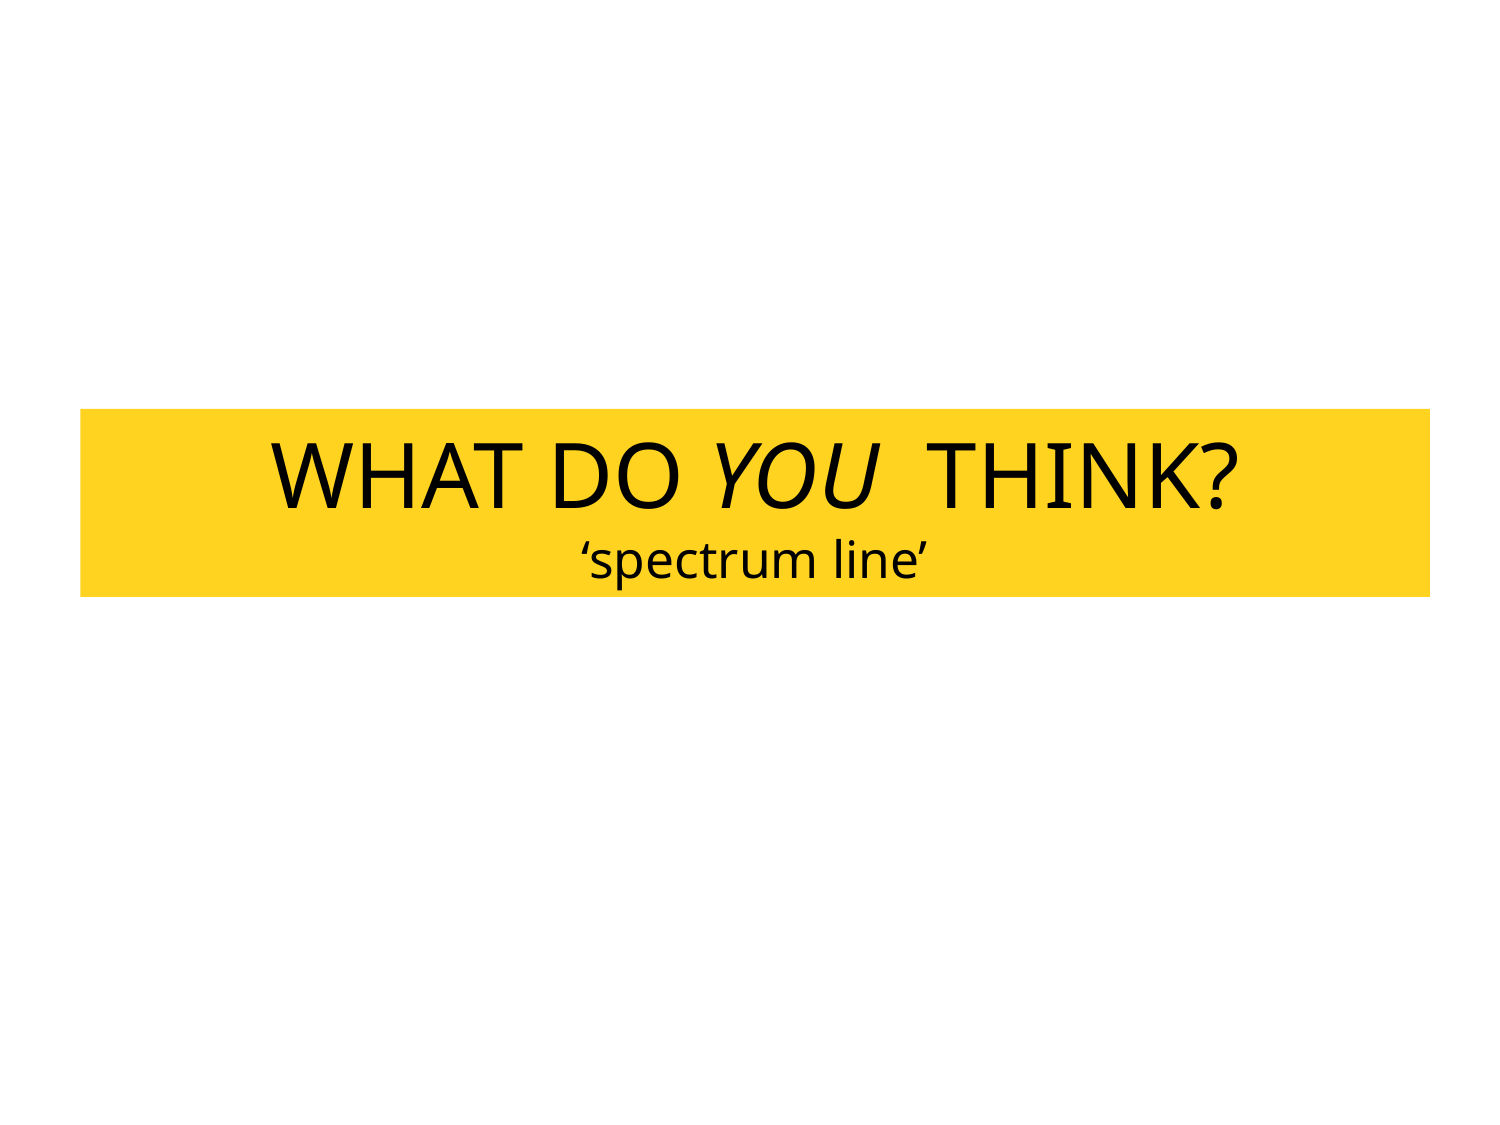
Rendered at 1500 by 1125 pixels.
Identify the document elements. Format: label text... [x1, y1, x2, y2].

title WHAT DO YOU THINK? ‘spectrum line’ [80, 408, 1430, 597]
